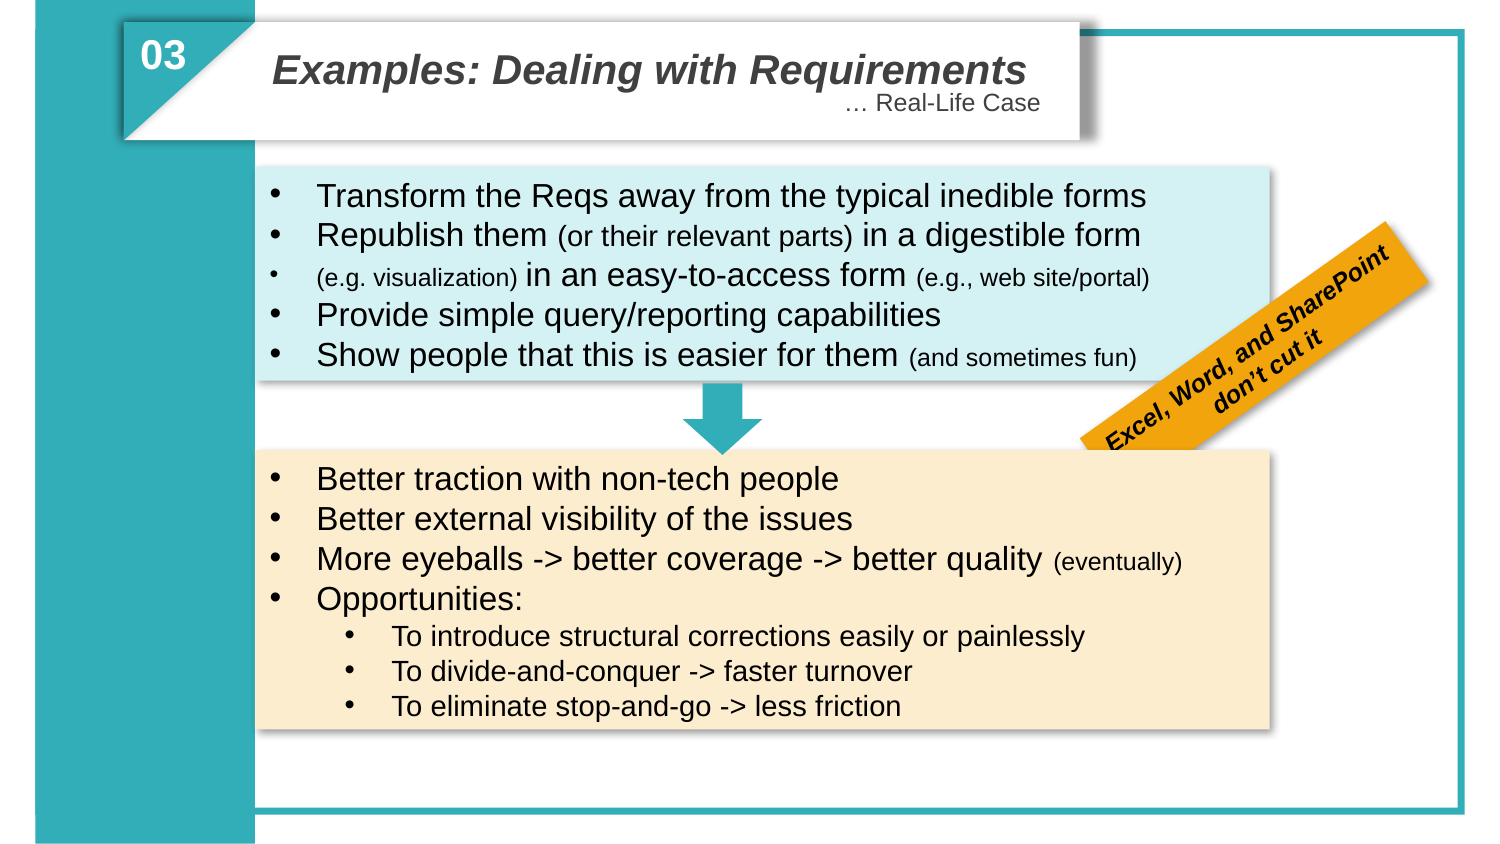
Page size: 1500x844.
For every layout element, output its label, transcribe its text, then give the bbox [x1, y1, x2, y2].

text_box Transform the Reqs away from the typical inedible forms Republish them (or their relevant parts) in a digestible form (e.g. visualization) in an easy-to-access form (e.g., web site/portal) Provide simple query/reporting capabilities Show people that this is easier for them (and sometimes fun) [254, 166, 1270, 381]
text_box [123, 19, 1080, 141]
text_box Excel, Word, and SharePoint don’t cut it [1079, 221, 1429, 447]
text_box Better traction with non-tech people Better external visibility of the issues More eyeballs -> better coverage -> better quality (eventually) Opportunities: To introduce structural corrections easily or painlessly To divide-and-conquer -> faster turnover To eliminate stop-and-go -> less friction [254, 450, 1270, 730]
text_box [257, 27, 1467, 817]
text_box [33, 0, 257, 844]
text_box [680, 381, 765, 457]
